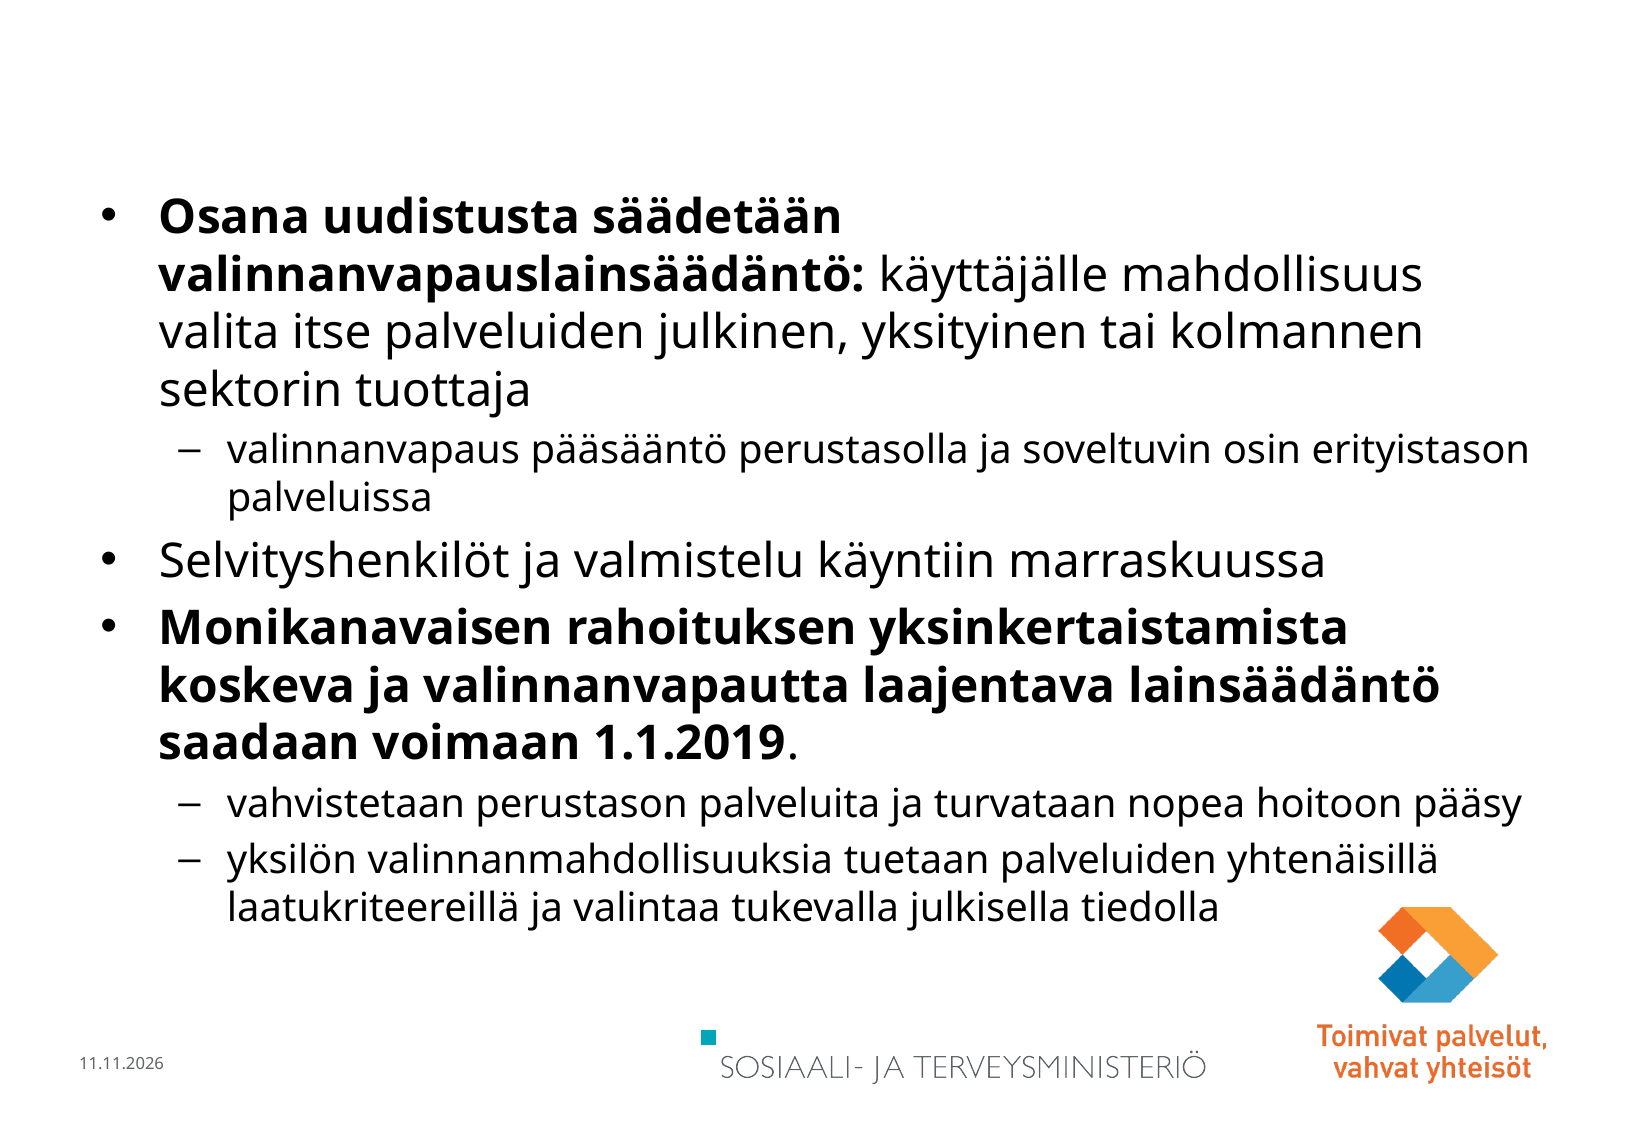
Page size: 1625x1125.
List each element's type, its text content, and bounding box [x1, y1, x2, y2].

picture [694, 1023, 1212, 1090]
list Osana uudistusta säädetään valinnanvapauslainsäädäntö: käyttäjälle mahdollisuus valita itse palveluiden julkinen, yksityinen tai kolmannen sektorin tuottaja valinnanvapaus pääsääntö perustasolla ja soveltuvin osin erityistason palveluissa Selvityshenkilöt ja valmistelu käyntiin marraskuussa Monikanavaisen rahoituksen yksinkertaistamista koskeva ja valinnanvapautta laajentava lainsäädäntö saadaan voimaan 1.1.2019. vahvistetaan perustason palveluita ja turvataan nopea hoitoon pääsy yksilön valinnanmahdollisuuksia tuetaan palveluiden yhtenäisillä laatukriteereillä ja valintaa tukevalla julkisella tiedolla [85, 177, 1548, 982]
picture [1306, 896, 1557, 1097]
